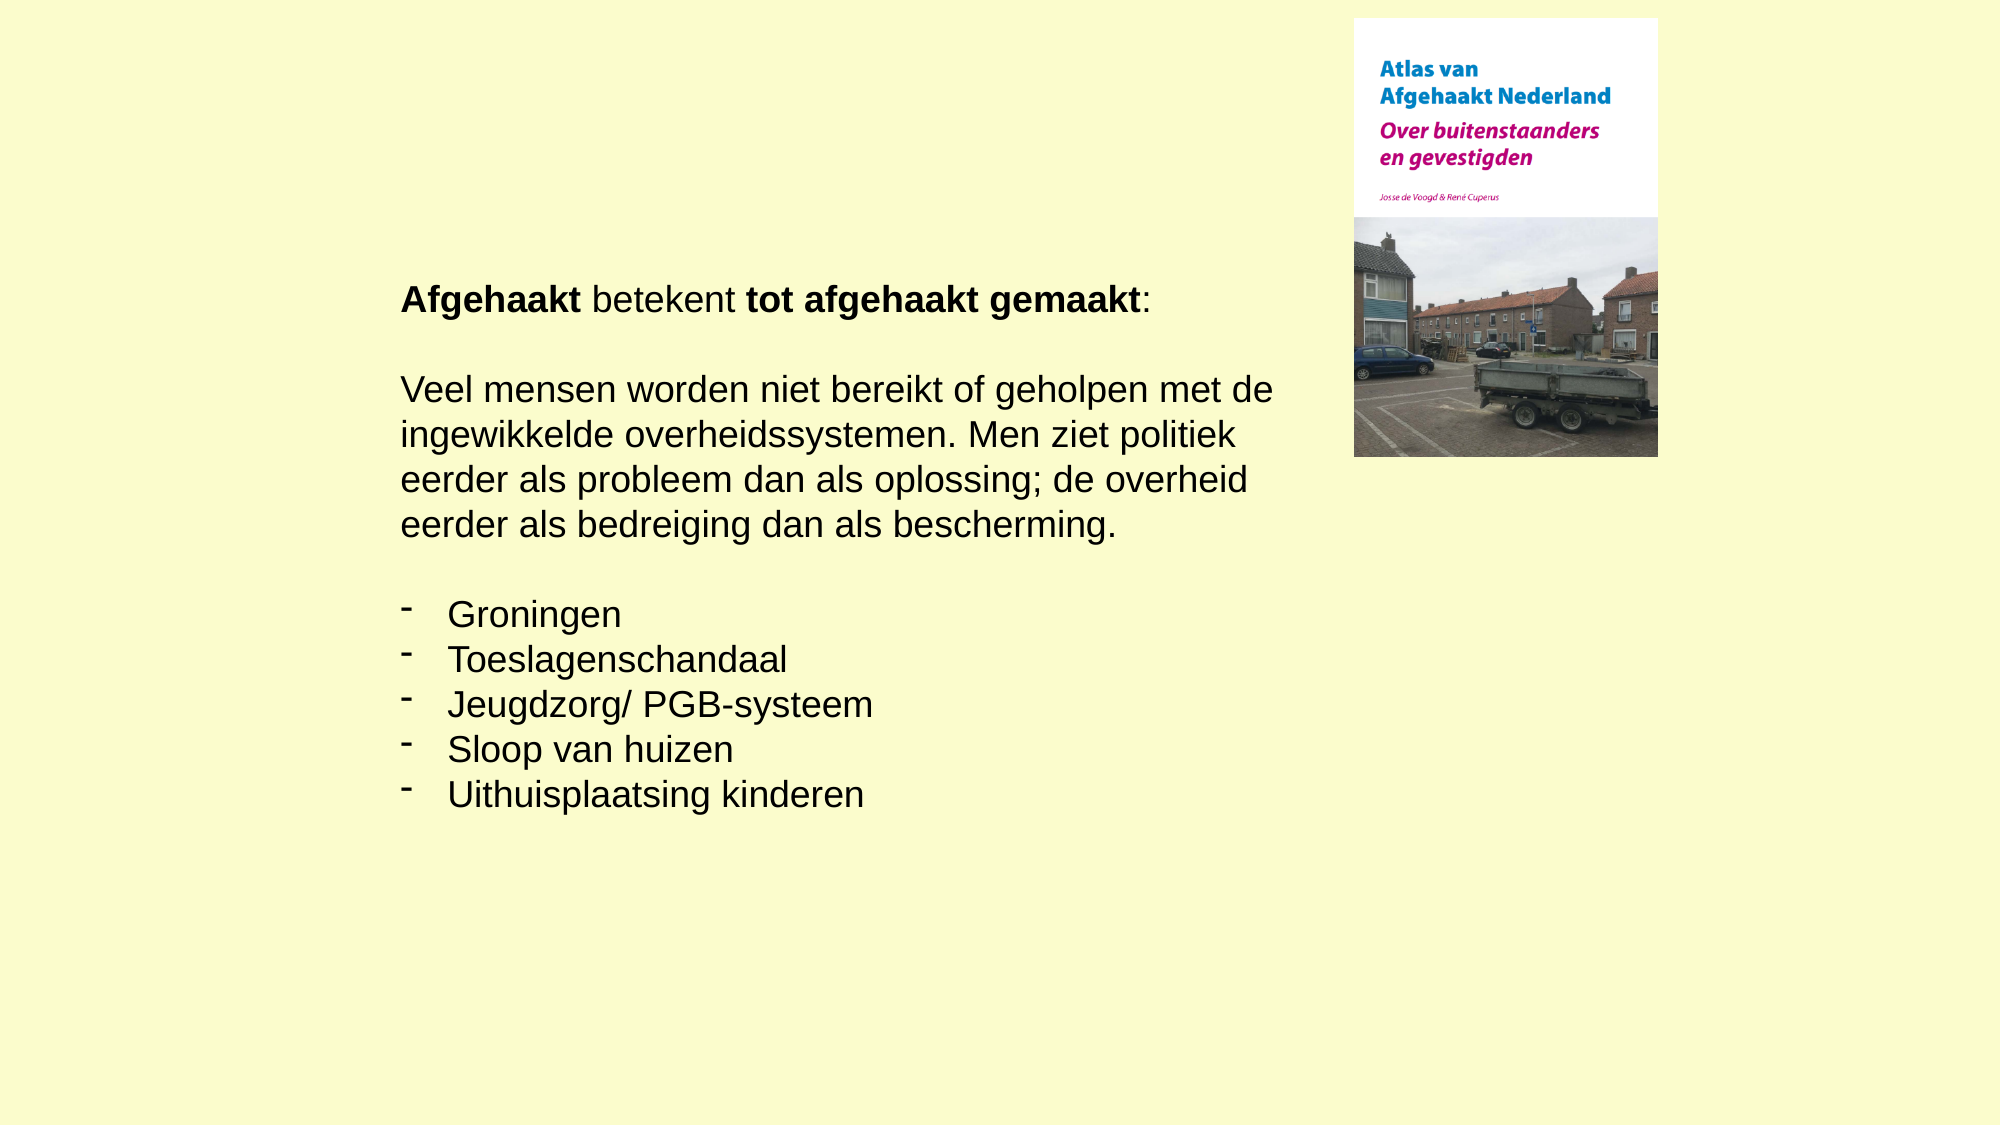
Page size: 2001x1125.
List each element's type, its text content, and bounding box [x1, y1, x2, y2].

text_box Afgehaakt betekent tot afgehaakt gemaakt: Veel mensen worden niet bereikt of geholpen met de ingewikkelde overheidssystemen. Men ziet politiek eerder als probleem dan als oplossing; de overheid eerder als bedreiging dan als bescherming. Groningen Toeslagenschandaal Jeugdzorg/ PGB-systeem Sloop van huizen Uithuisplaatsing kinderen [385, 267, 1293, 822]
picture [1354, 18, 1658, 457]
